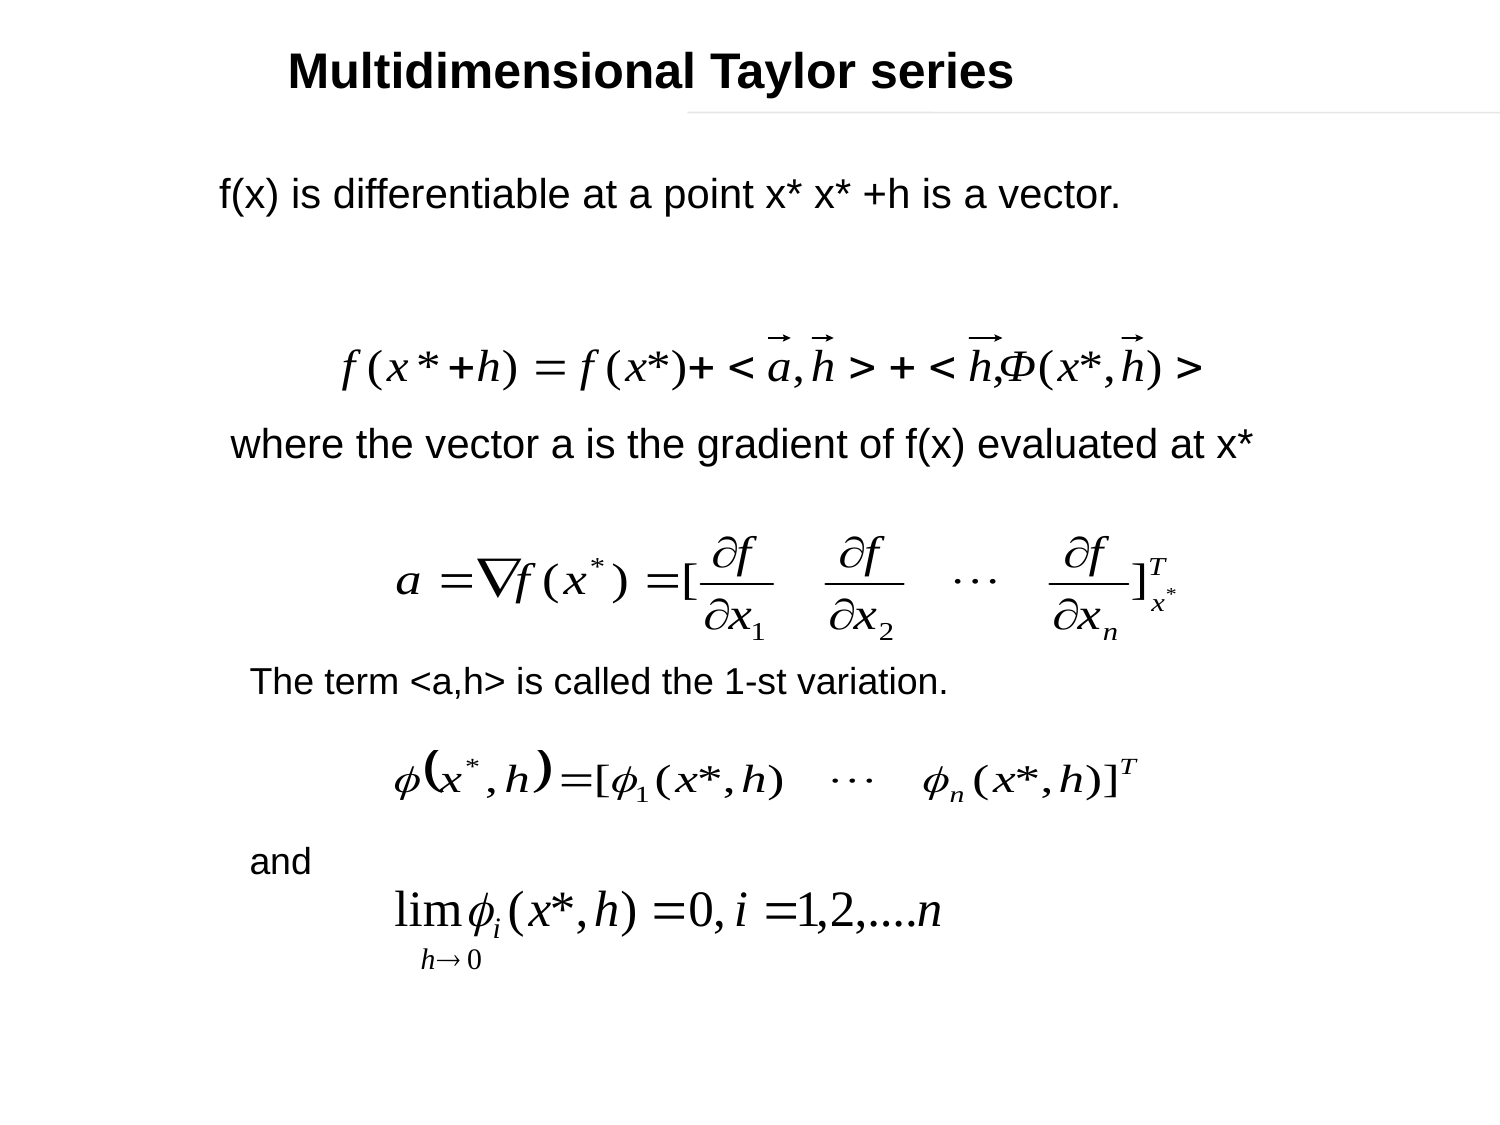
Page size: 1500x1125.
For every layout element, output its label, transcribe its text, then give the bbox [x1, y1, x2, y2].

text_box Multidimensional Taylor series [273, 30, 1031, 106]
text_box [387, 749, 1150, 813]
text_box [387, 874, 950, 982]
text_box The term <a,h> is called the 1-st variation. and [234, 649, 965, 890]
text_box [324, 324, 1213, 400]
text_box f(x) is differentiable at a point x* x* +h is a vector. where the vector a is the gradient of f(x) evaluated at x* [112, 159, 1450, 475]
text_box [387, 524, 1188, 650]
